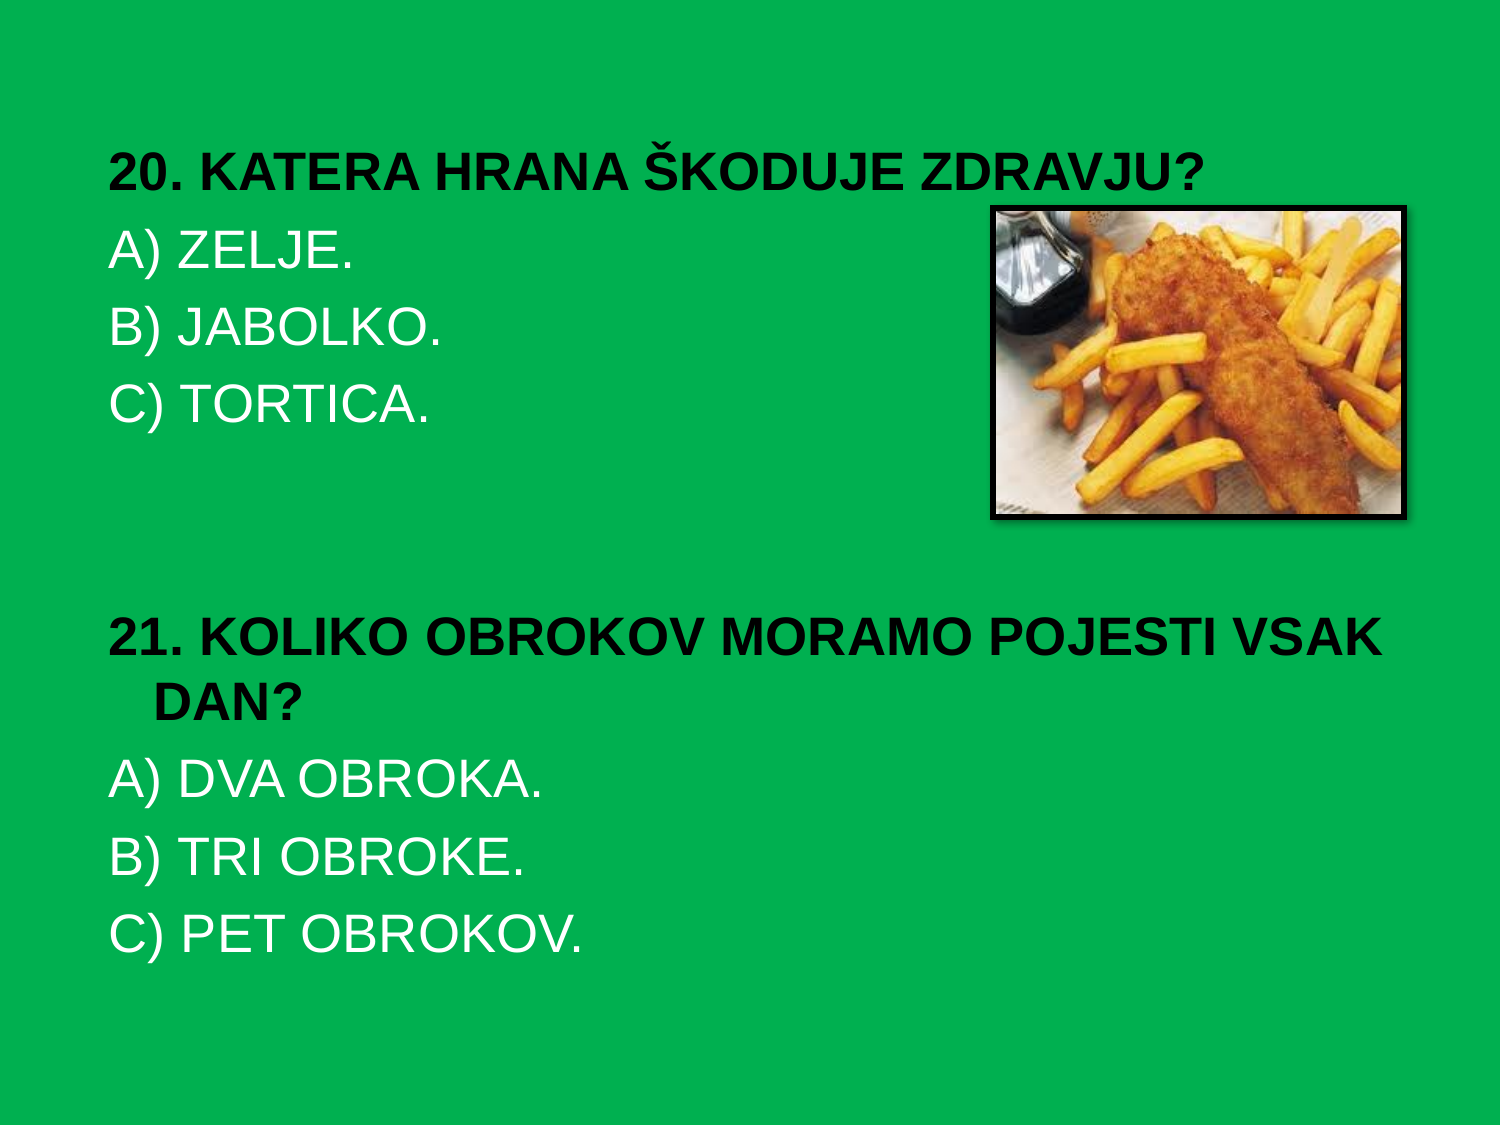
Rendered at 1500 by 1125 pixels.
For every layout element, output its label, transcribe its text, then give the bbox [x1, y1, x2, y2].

list 20. KATERA HRANA ŠKODUJE ZDRAVJU? A) ZELJE. B) JABOLKO. C) TORTICA. 21. KOLIKO OBROKOV MORAMO POJESTI VSAK DAN? A) DVA OBROKA. B) TRI OBROKE. C) PET OBROKOV. [93, 128, 1444, 1125]
picture [996, 211, 1402, 515]
